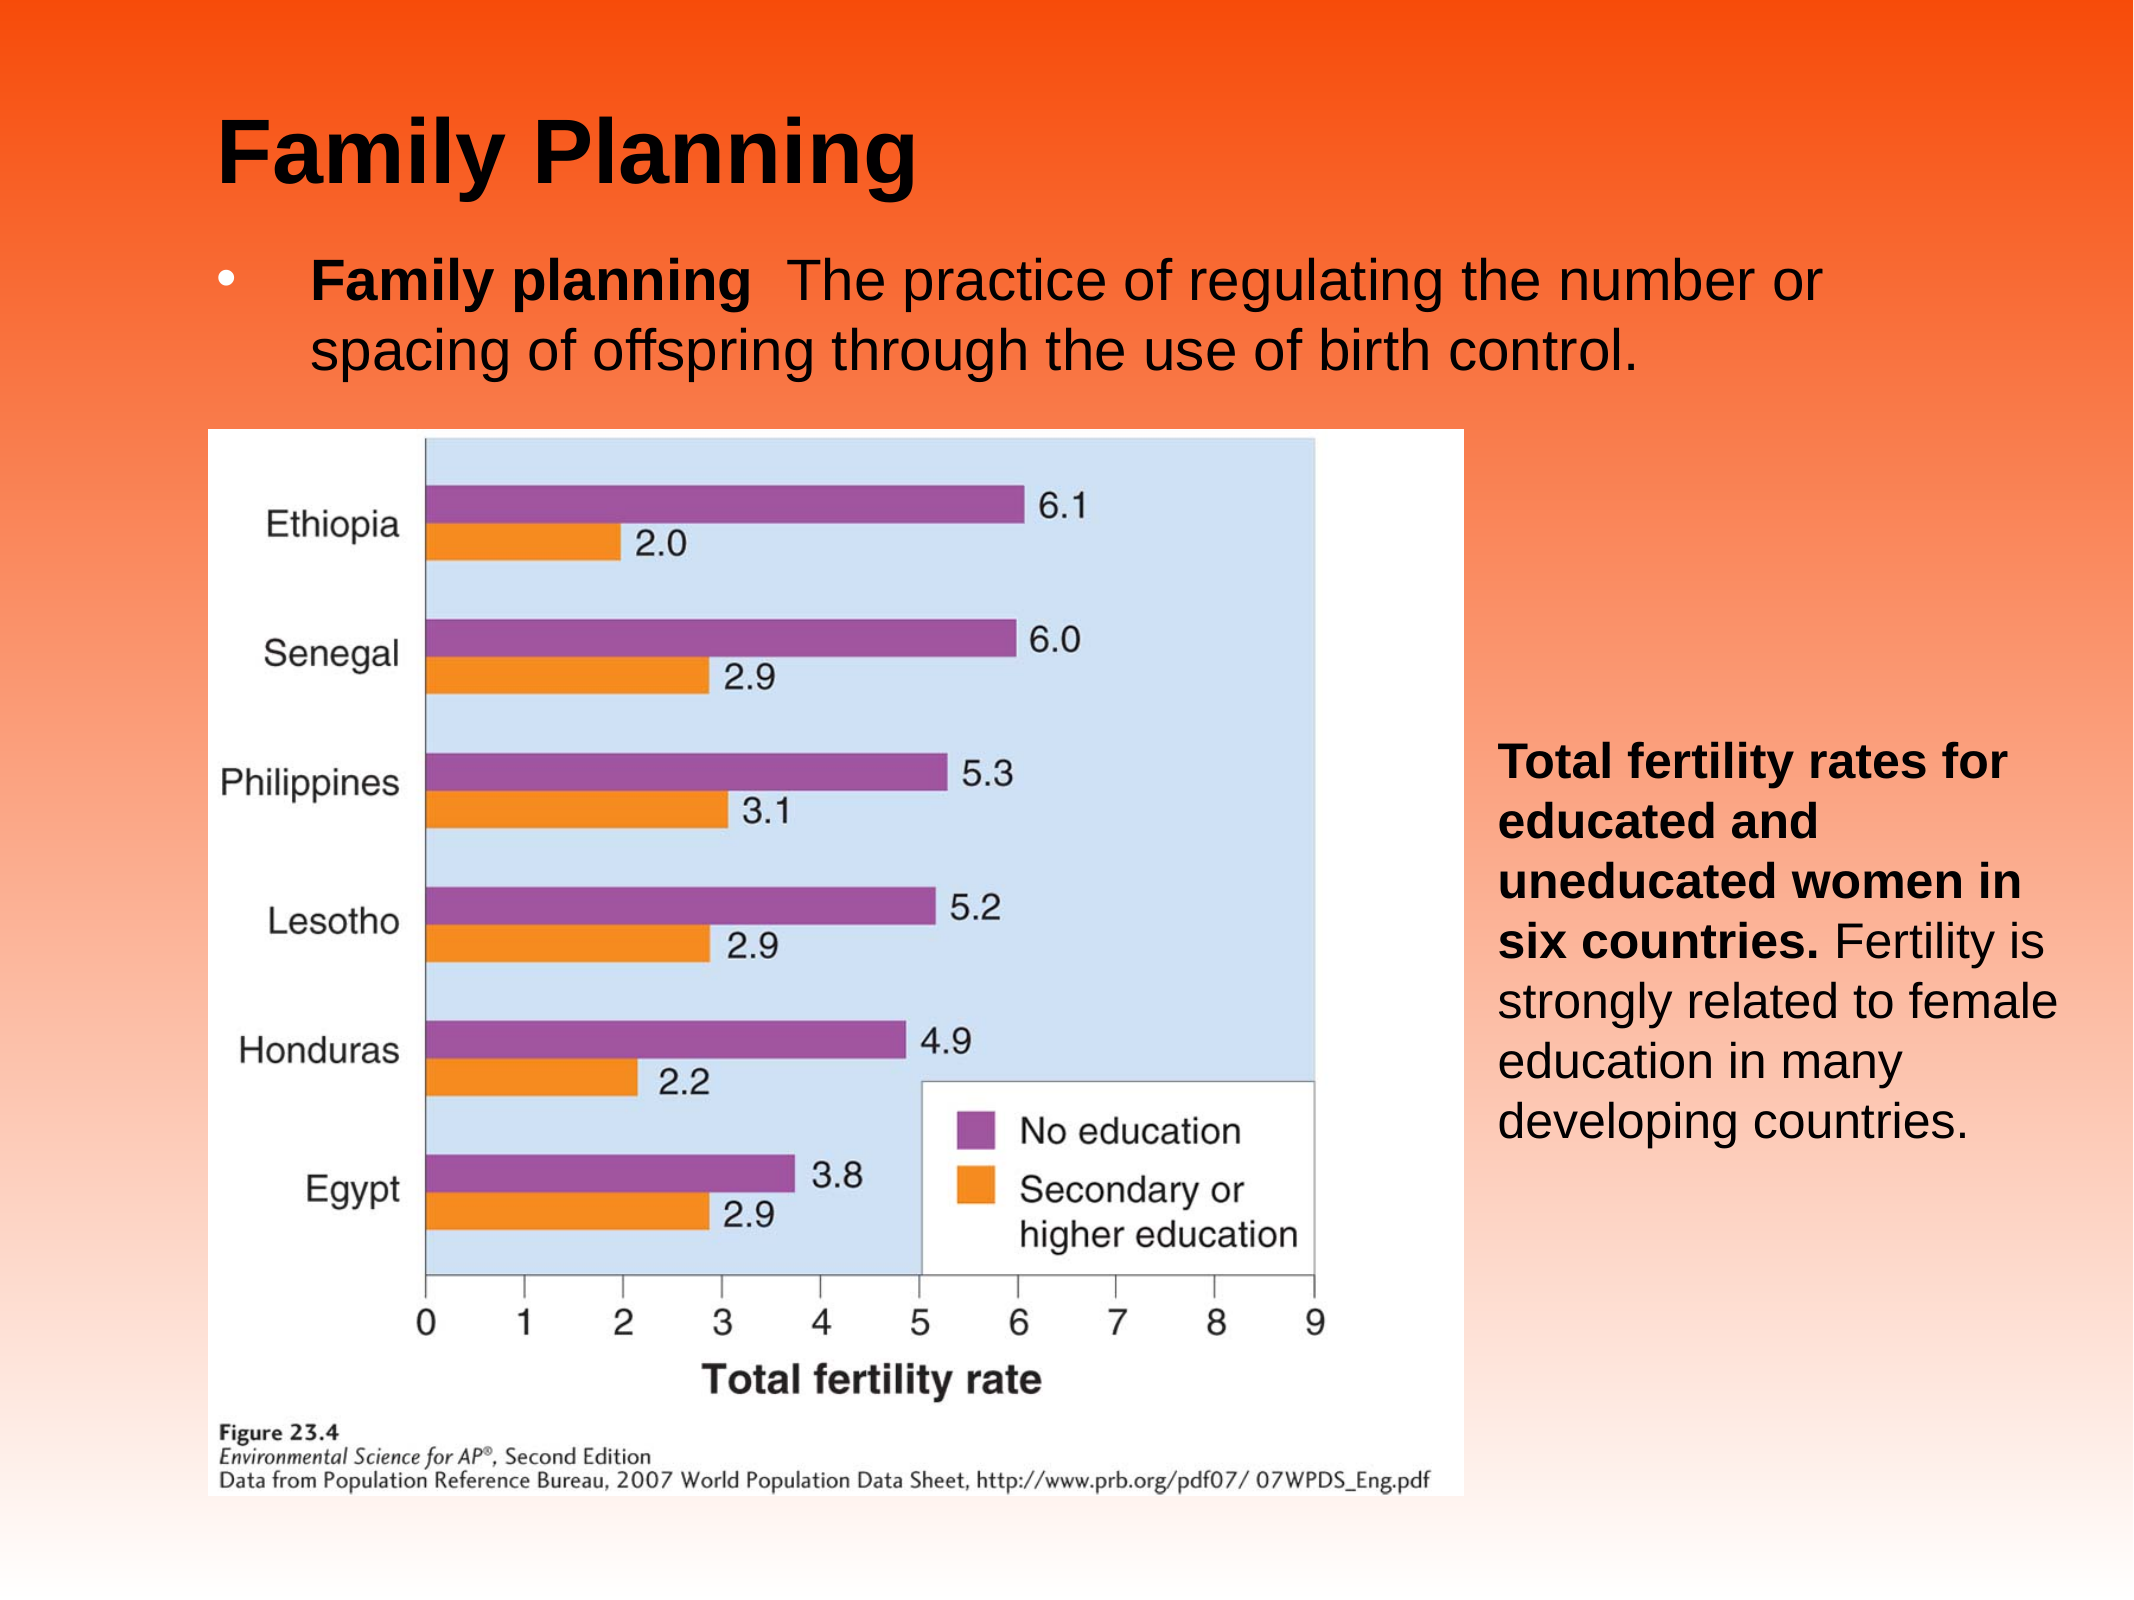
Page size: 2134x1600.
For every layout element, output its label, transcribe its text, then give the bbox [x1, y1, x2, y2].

picture [208, 429, 1464, 1497]
list Family planning The practice of regulating the number or spacing of offspring through the use of birth control. [208, 180, 1925, 444]
text_box Total fertility rates for educated and uneducated women in six countries. Fertility is strongly related to female education in many developing countries. [1482, 721, 2114, 1157]
title Family Planning [208, 0, 1925, 180]
